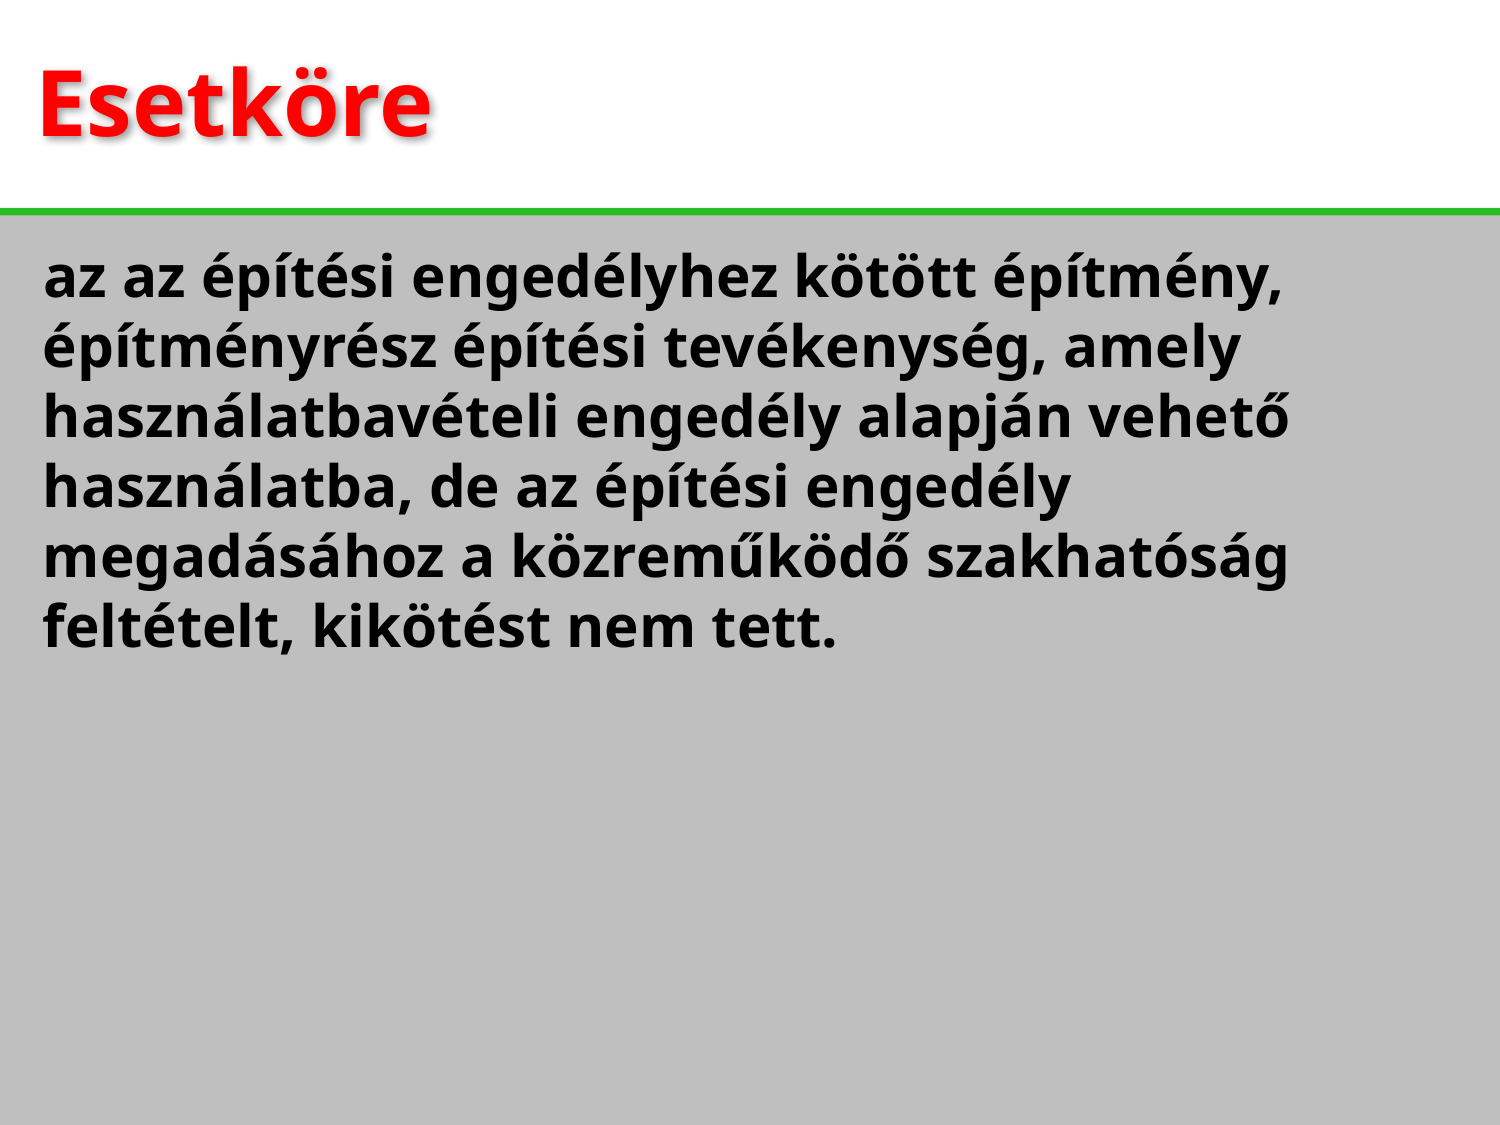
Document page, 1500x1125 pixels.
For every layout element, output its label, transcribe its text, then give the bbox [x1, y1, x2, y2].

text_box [0, 207, 1500, 1125]
text_box Esetköre [0, 0, 1500, 207]
